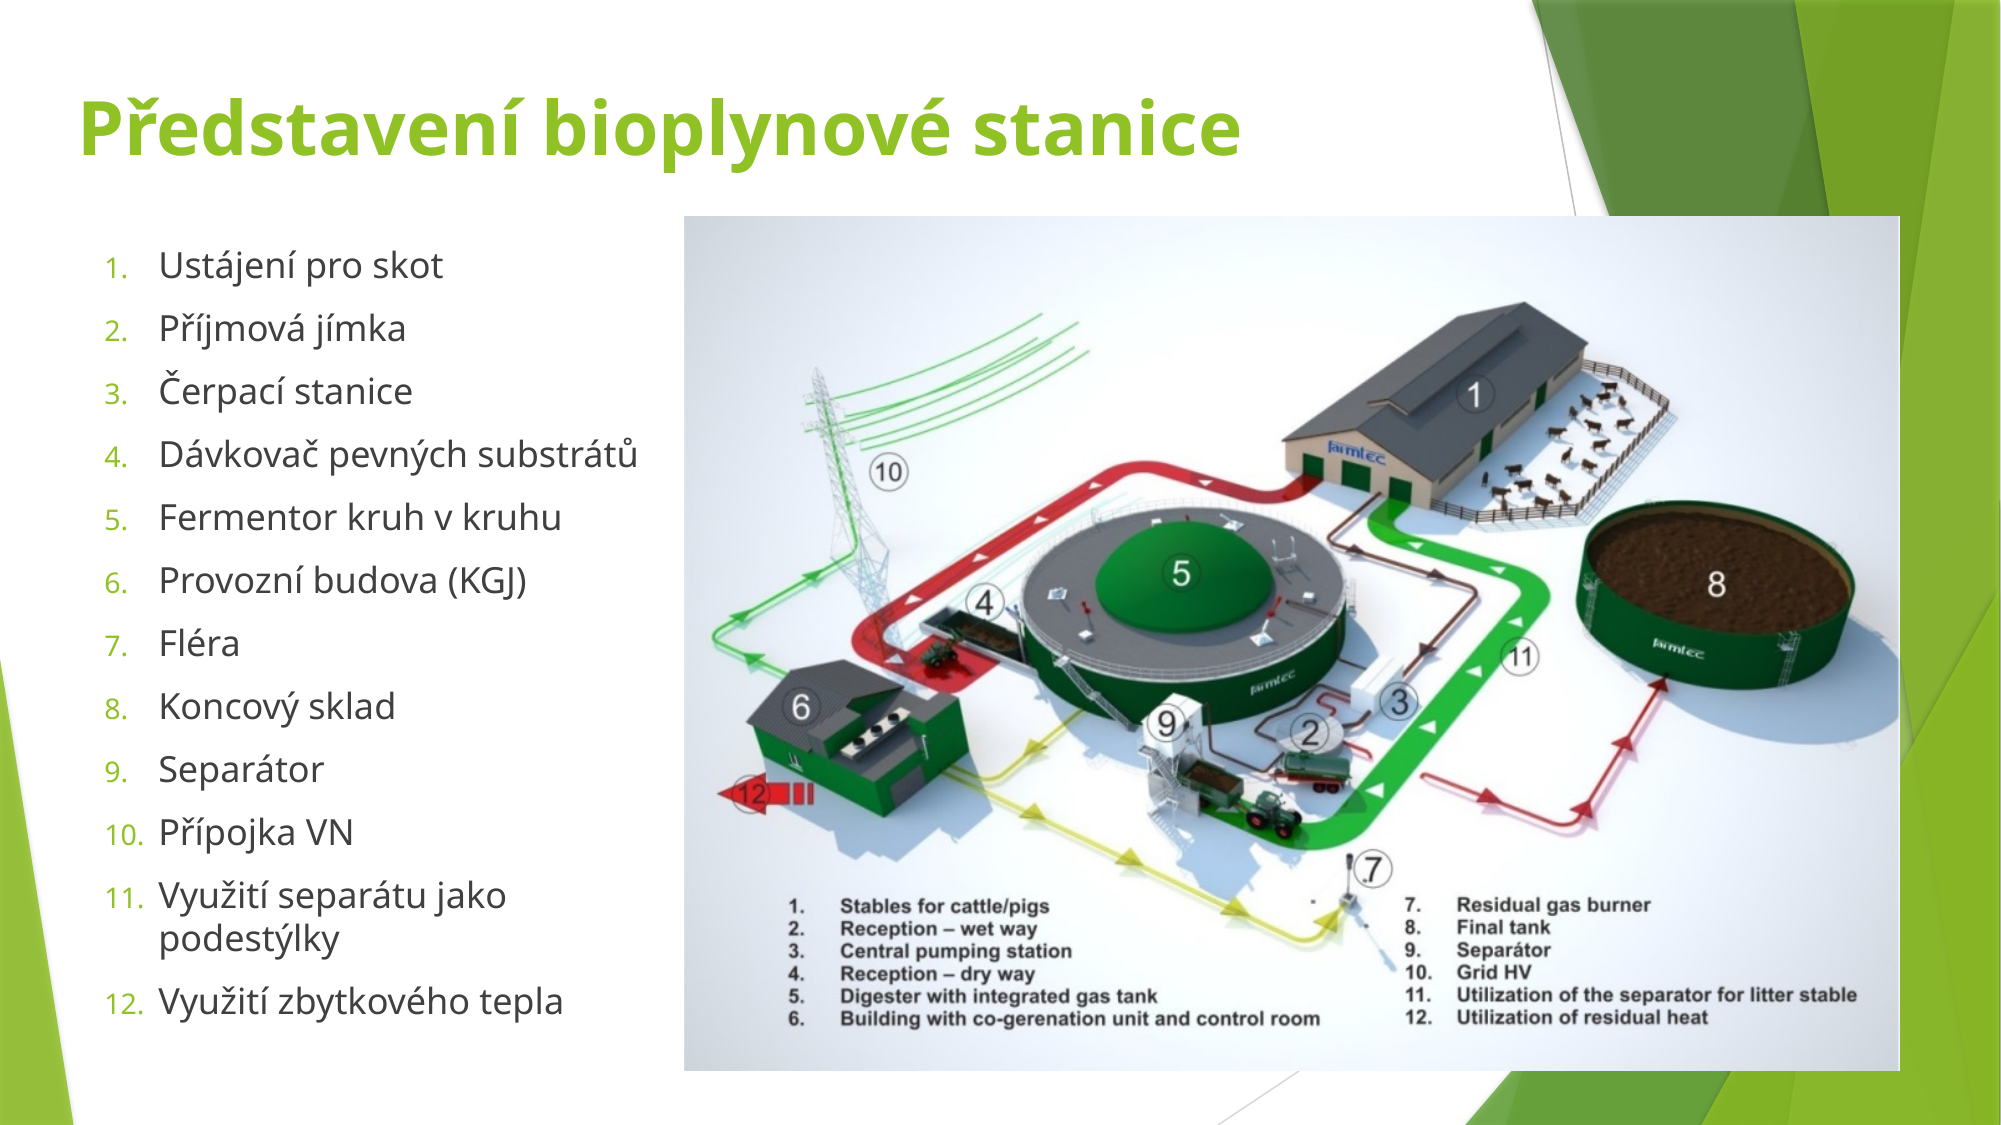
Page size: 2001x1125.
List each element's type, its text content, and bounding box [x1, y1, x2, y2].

title Představení bioplynové stanice [62, 72, 1473, 290]
picture [684, 215, 1900, 1072]
list Ustájení pro skot Příjmová jímka Čerpací stanice Dávkovač pevných substrátů Fermentor kruh v kruhu Provozní budova (KGJ) Fléra Koncový sklad Separátor Přípojka VN Využití separátu jako podestýlky Využití zbytkového tepla [89, 234, 658, 1053]
